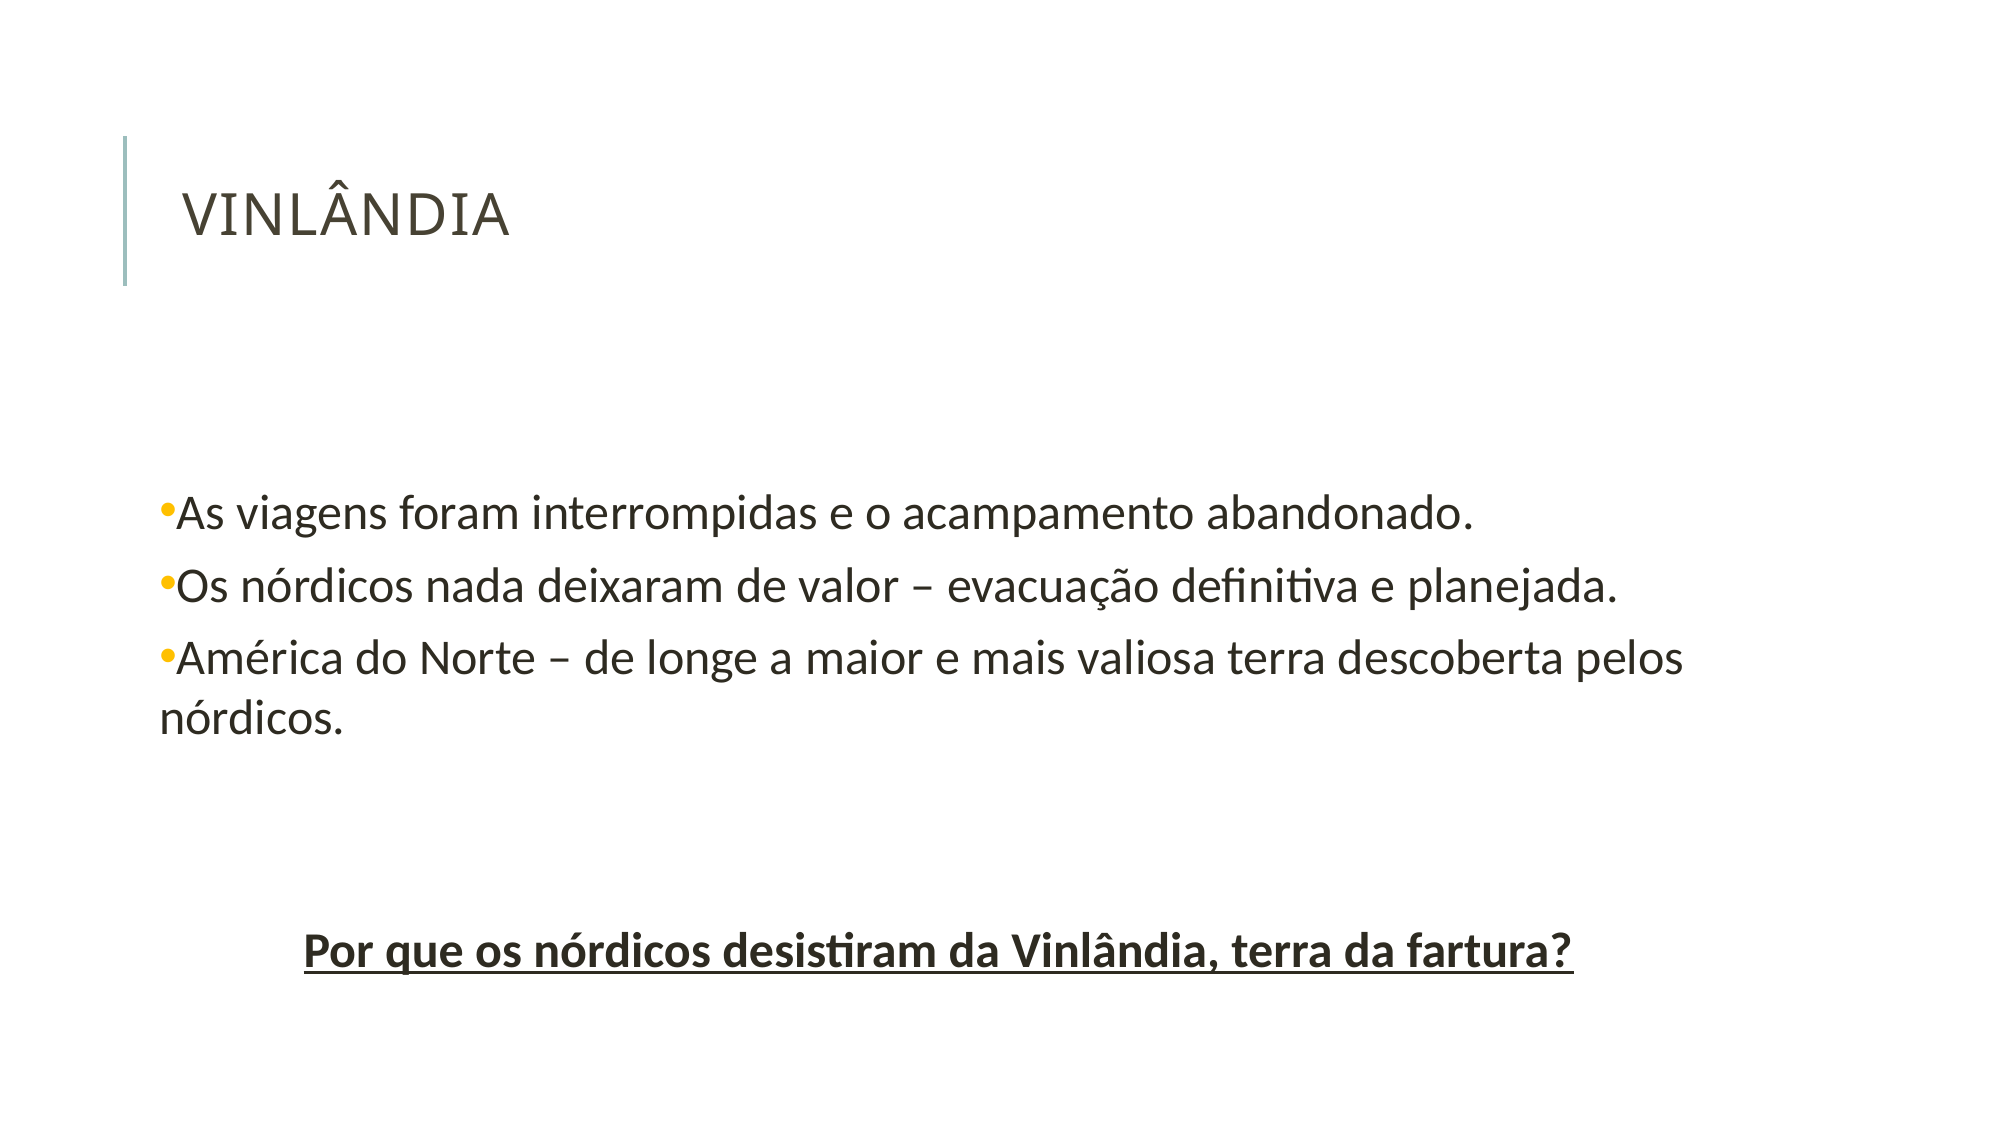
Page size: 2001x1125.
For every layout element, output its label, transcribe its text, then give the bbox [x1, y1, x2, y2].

title Vinlândia [168, 96, 1763, 342]
text_box As viagens foram interrompidas e o acampamento abandonado. Os nórdicos nada deixaram de valor – evacuação definitiva e planejada. América do Norte – de longe a maior e mais valiosa terra descoberta pelos nórdicos. Por que os nórdicos desistiram da Vinlândia, terra da fartura? [144, 472, 1733, 985]
